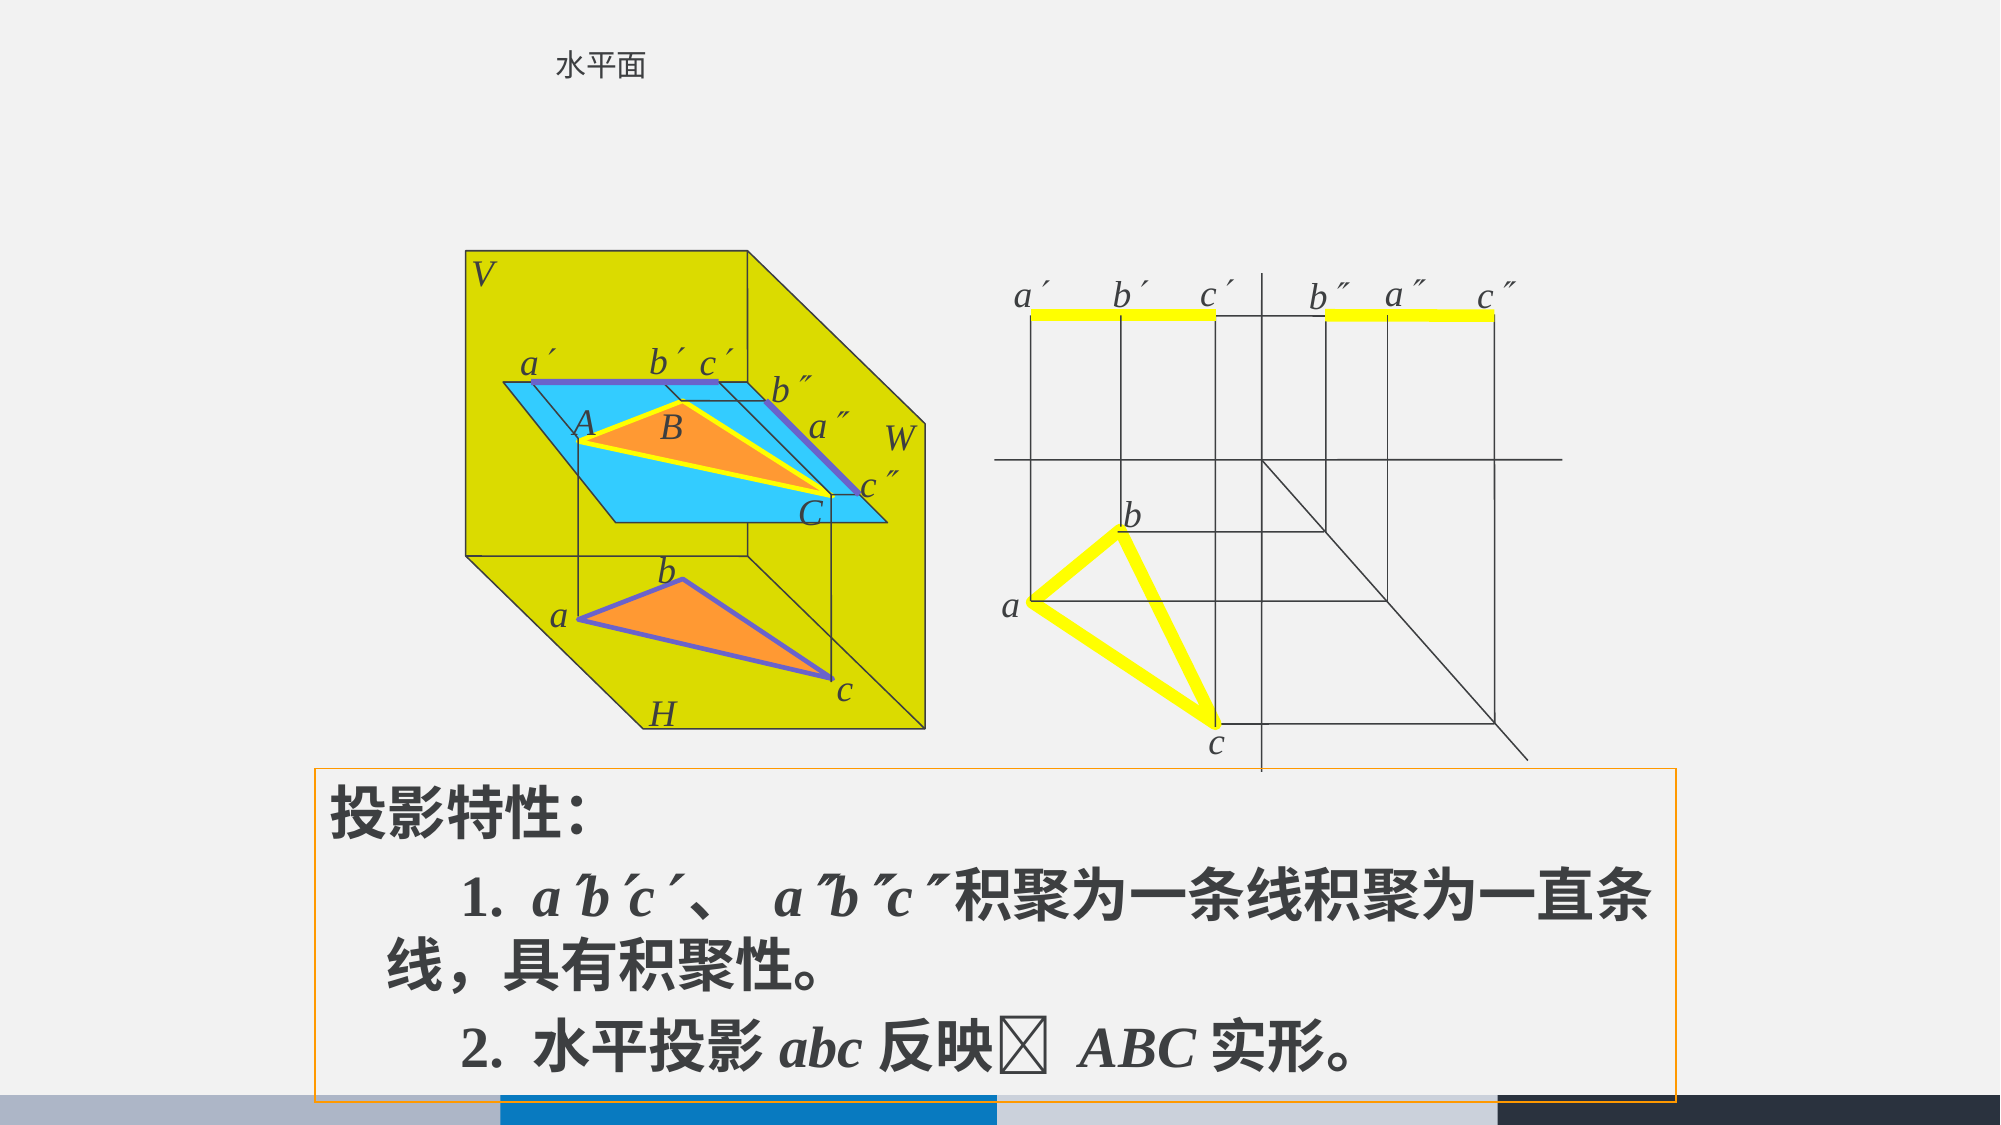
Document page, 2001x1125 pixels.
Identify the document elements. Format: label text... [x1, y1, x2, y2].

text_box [455, 241, 937, 743]
title 水平面 [543, 44, 818, 90]
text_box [986, 261, 1563, 773]
text_box 投影特性： 1. abc、 abc积聚为一条线积聚为一直条线，具有积聚性。 2. 水平投影abc反映 ABC实形。 [314, 768, 1676, 1103]
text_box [502, 328, 930, 717]
